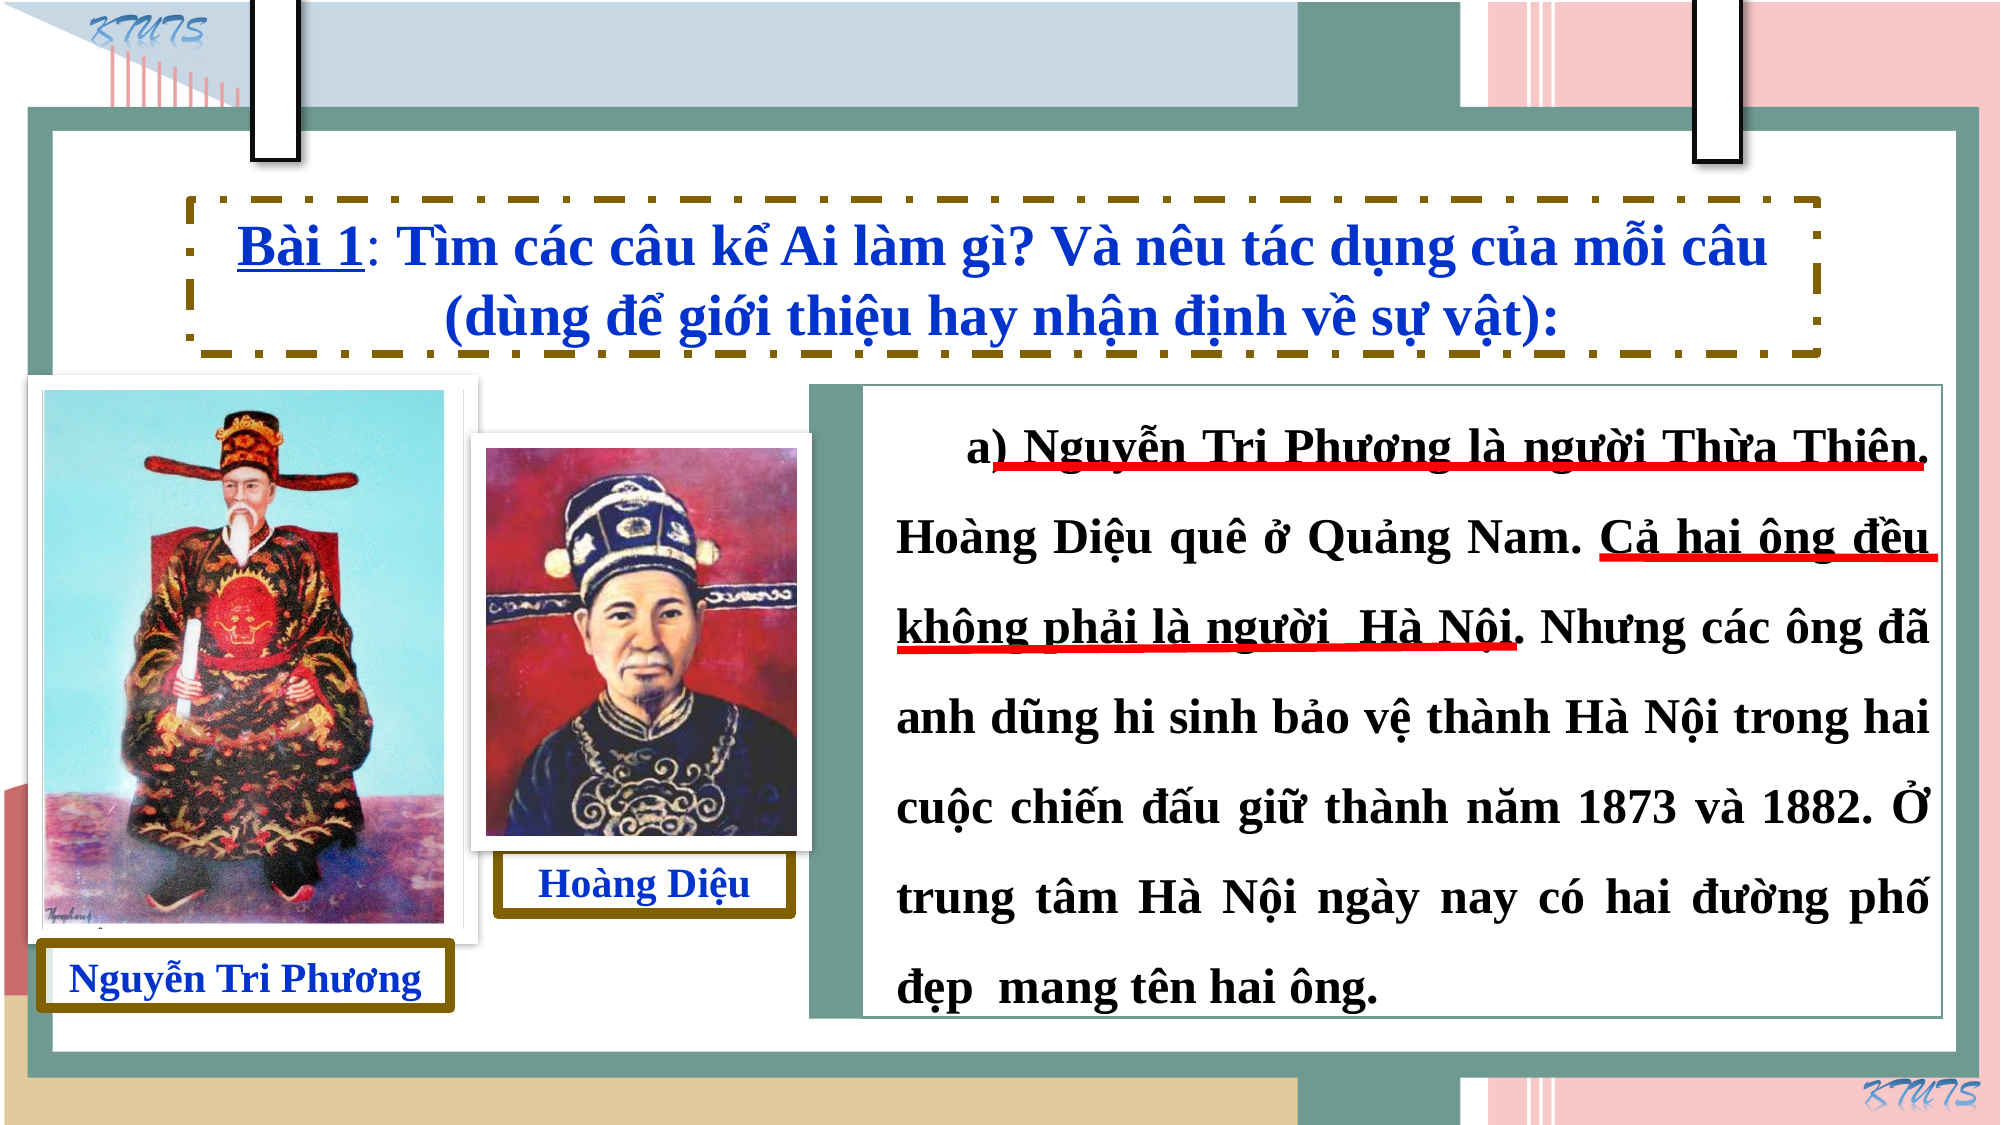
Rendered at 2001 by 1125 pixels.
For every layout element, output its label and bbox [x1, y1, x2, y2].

picture [4, 0, 2000, 1125]
text_box [771, 385, 1942, 1018]
text_box [41, 389, 464, 1009]
text_box [27, 0, 1980, 1078]
picture [485, 447, 798, 837]
